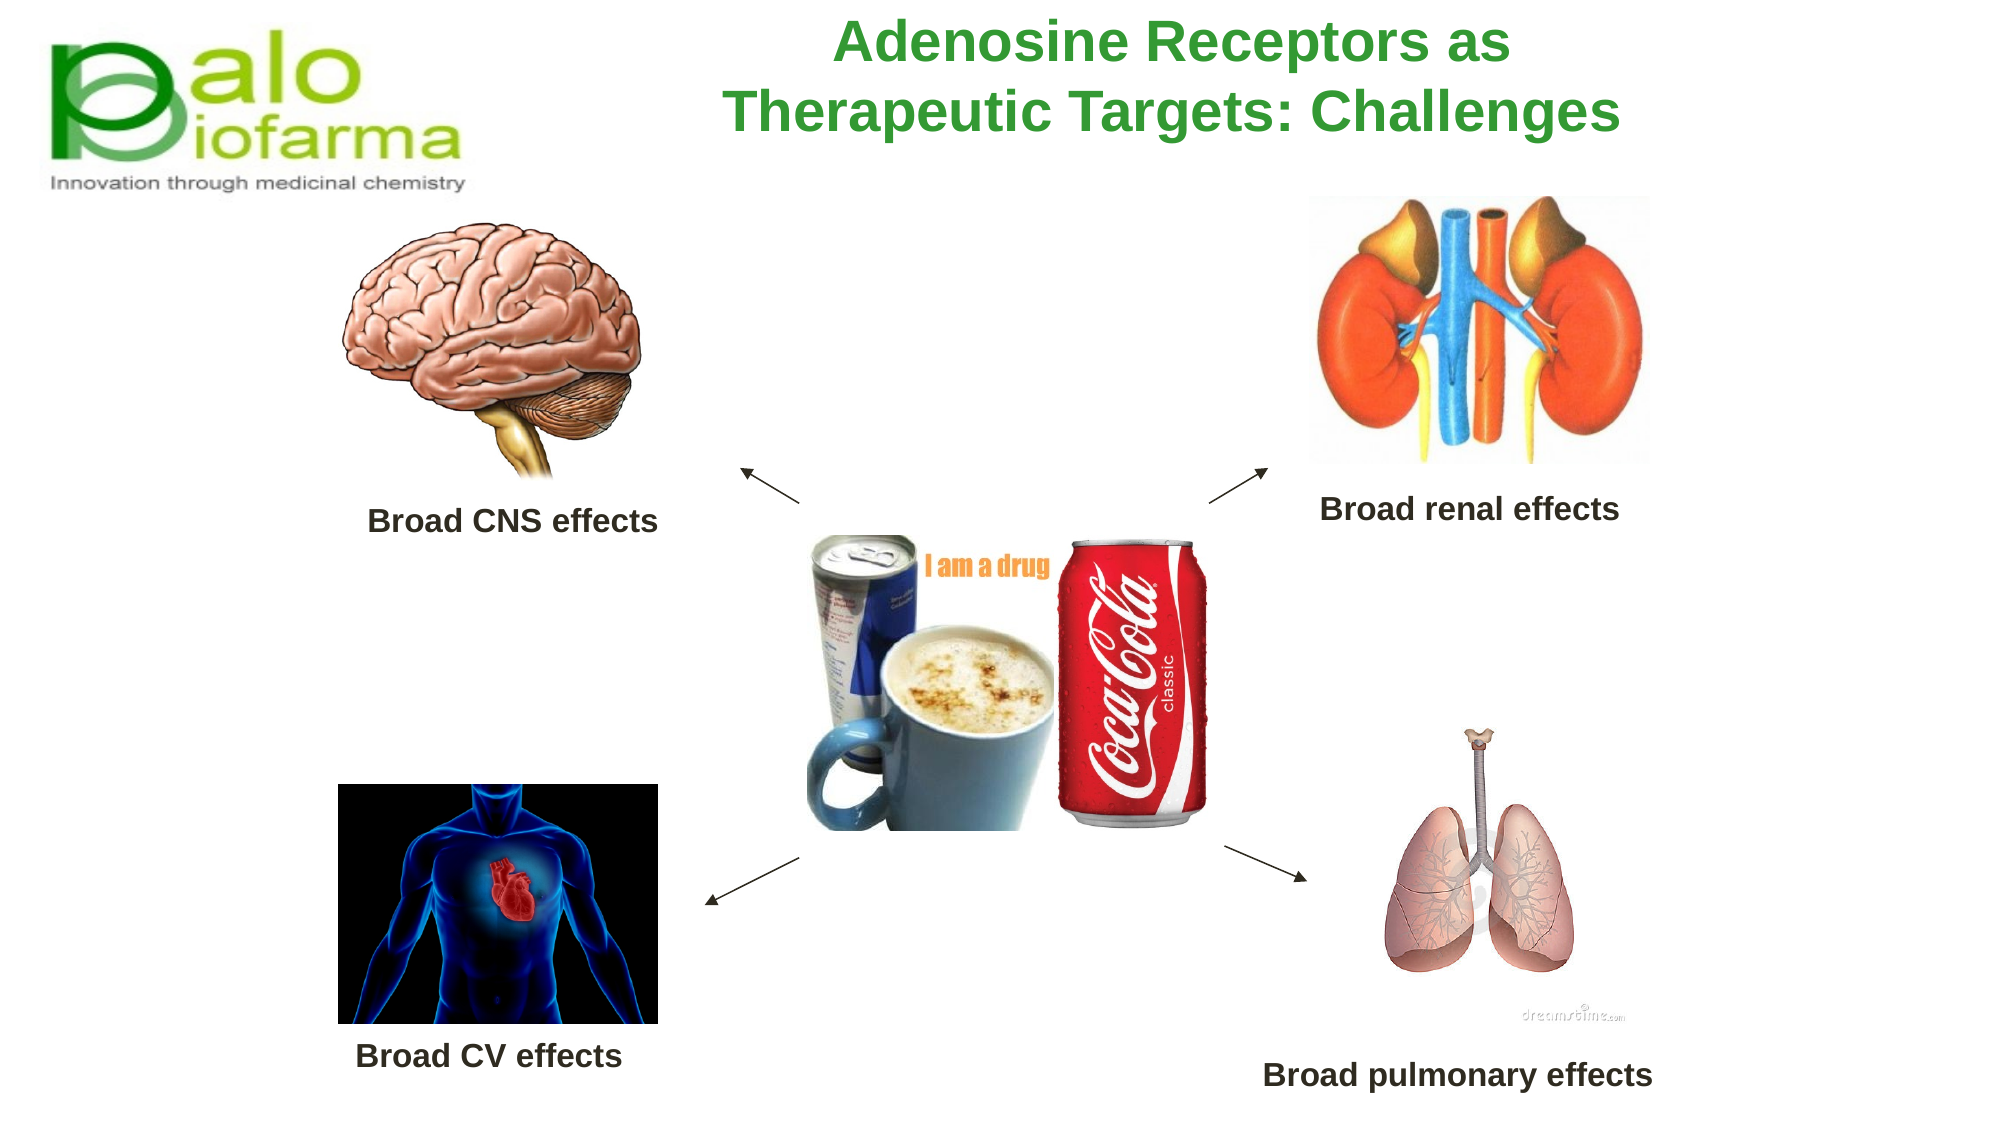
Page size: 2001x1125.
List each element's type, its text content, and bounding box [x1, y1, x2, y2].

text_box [807, 534, 1210, 831]
picture [39, 22, 481, 208]
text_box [1224, 727, 1686, 1102]
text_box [1208, 196, 1650, 536]
text_box Adenosine Receptors as Therapeutic Targets: Challenges [680, 0, 1664, 151]
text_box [338, 783, 800, 1083]
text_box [338, 219, 800, 548]
